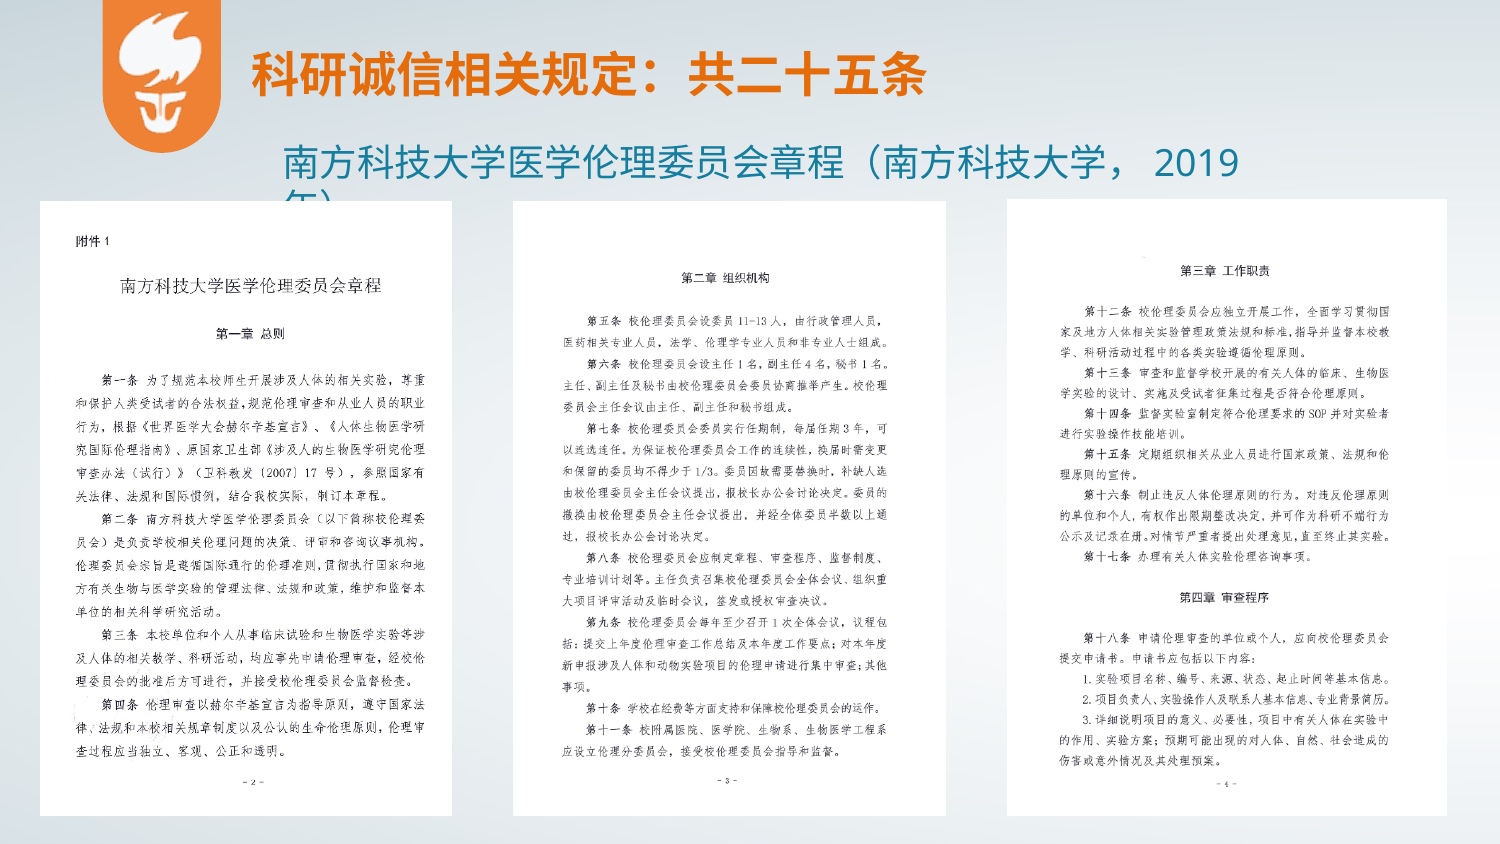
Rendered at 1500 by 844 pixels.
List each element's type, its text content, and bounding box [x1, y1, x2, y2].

text_box 科研诚信相关规定：共二十五条 [240, 38, 942, 108]
text_box 南方科技大学医学伦理委员会章程（南方科技大学，2019年） [267, 131, 1334, 282]
picture [0, 0, 1500, 844]
